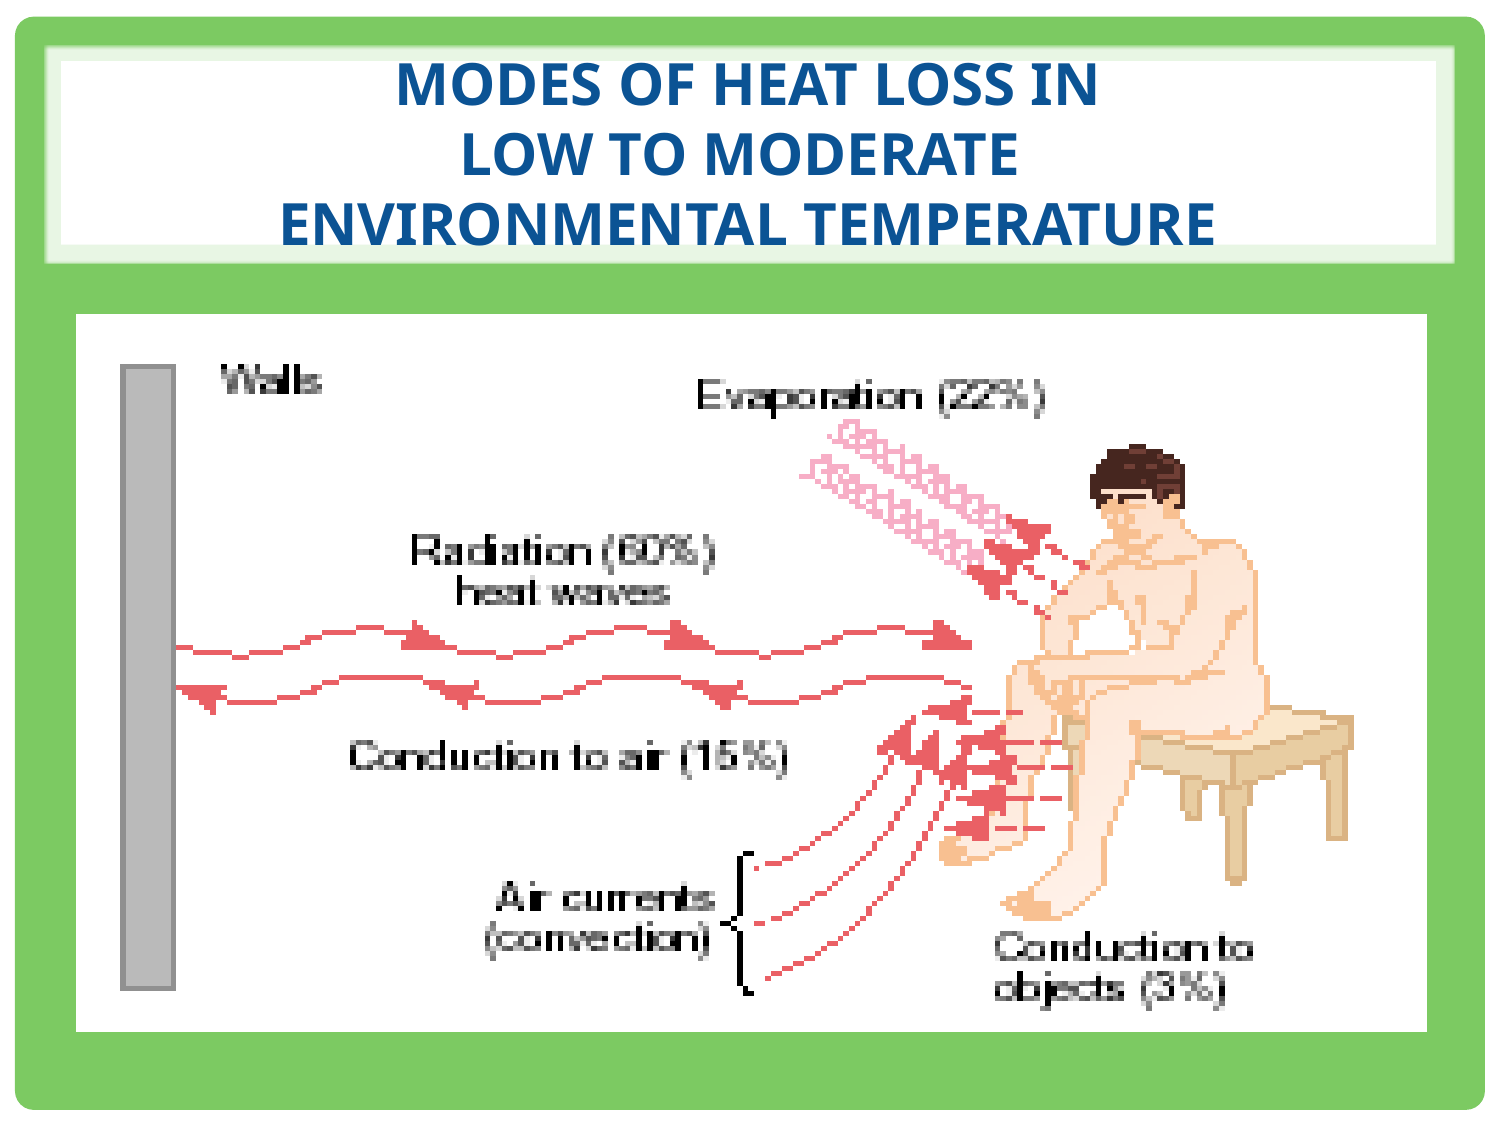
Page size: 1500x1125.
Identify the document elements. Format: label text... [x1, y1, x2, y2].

title Modes of heat loss in low to moderate environmental temperature [69, 66, 1425, 238]
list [76, 314, 1427, 1033]
